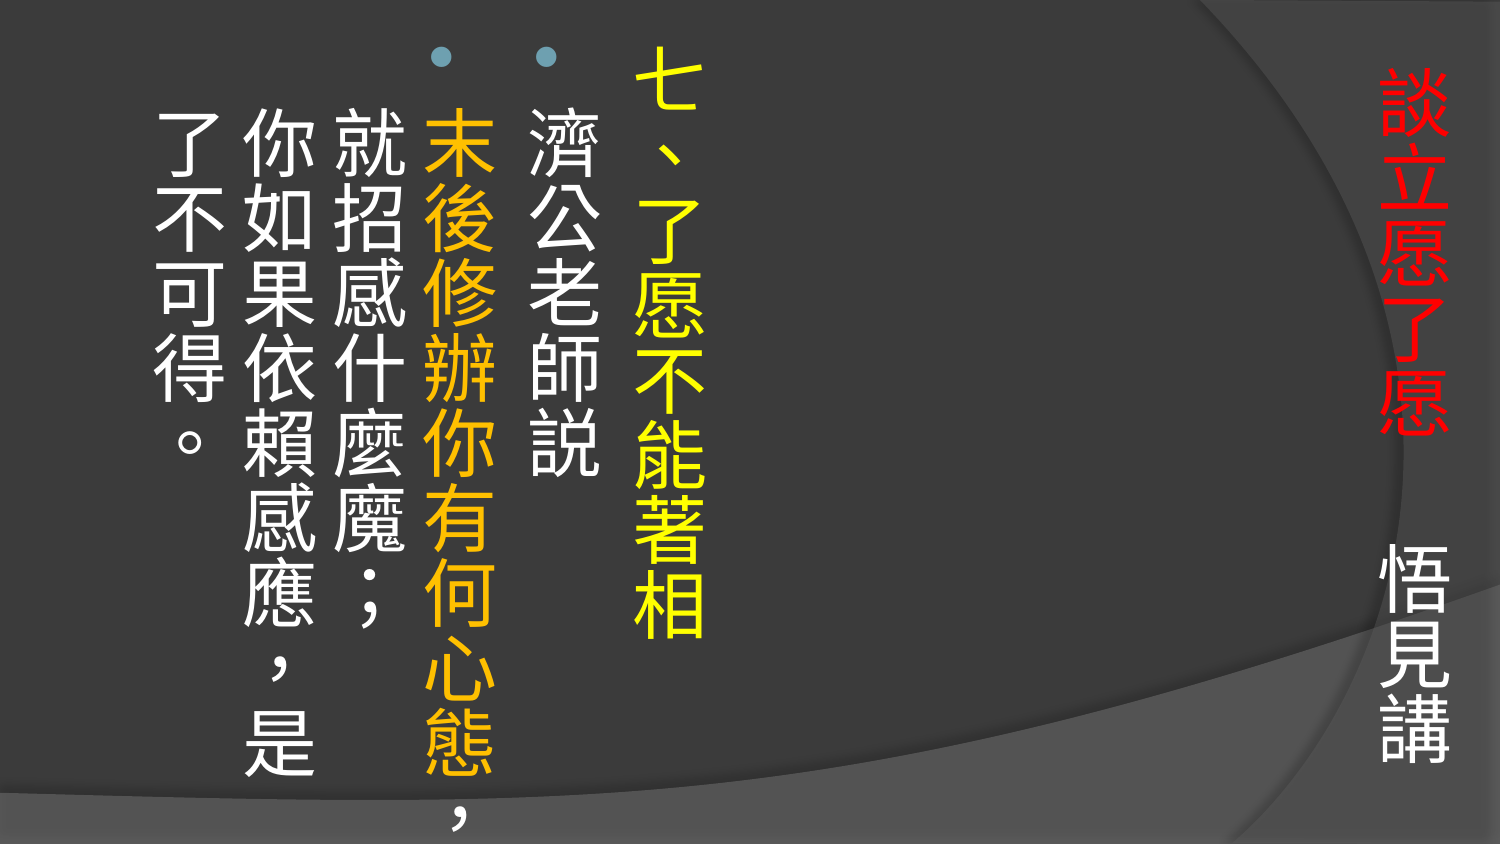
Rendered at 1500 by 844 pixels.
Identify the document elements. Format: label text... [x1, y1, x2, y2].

list 七、了愿不能著相 濟公老師説 末後修辦你有何心態，就招感什麼魔； 你如果依賴感應，是了不可得。 [29, 21, 1353, 825]
title 談立愿了愿 悟見講 [1352, 20, 1473, 812]
